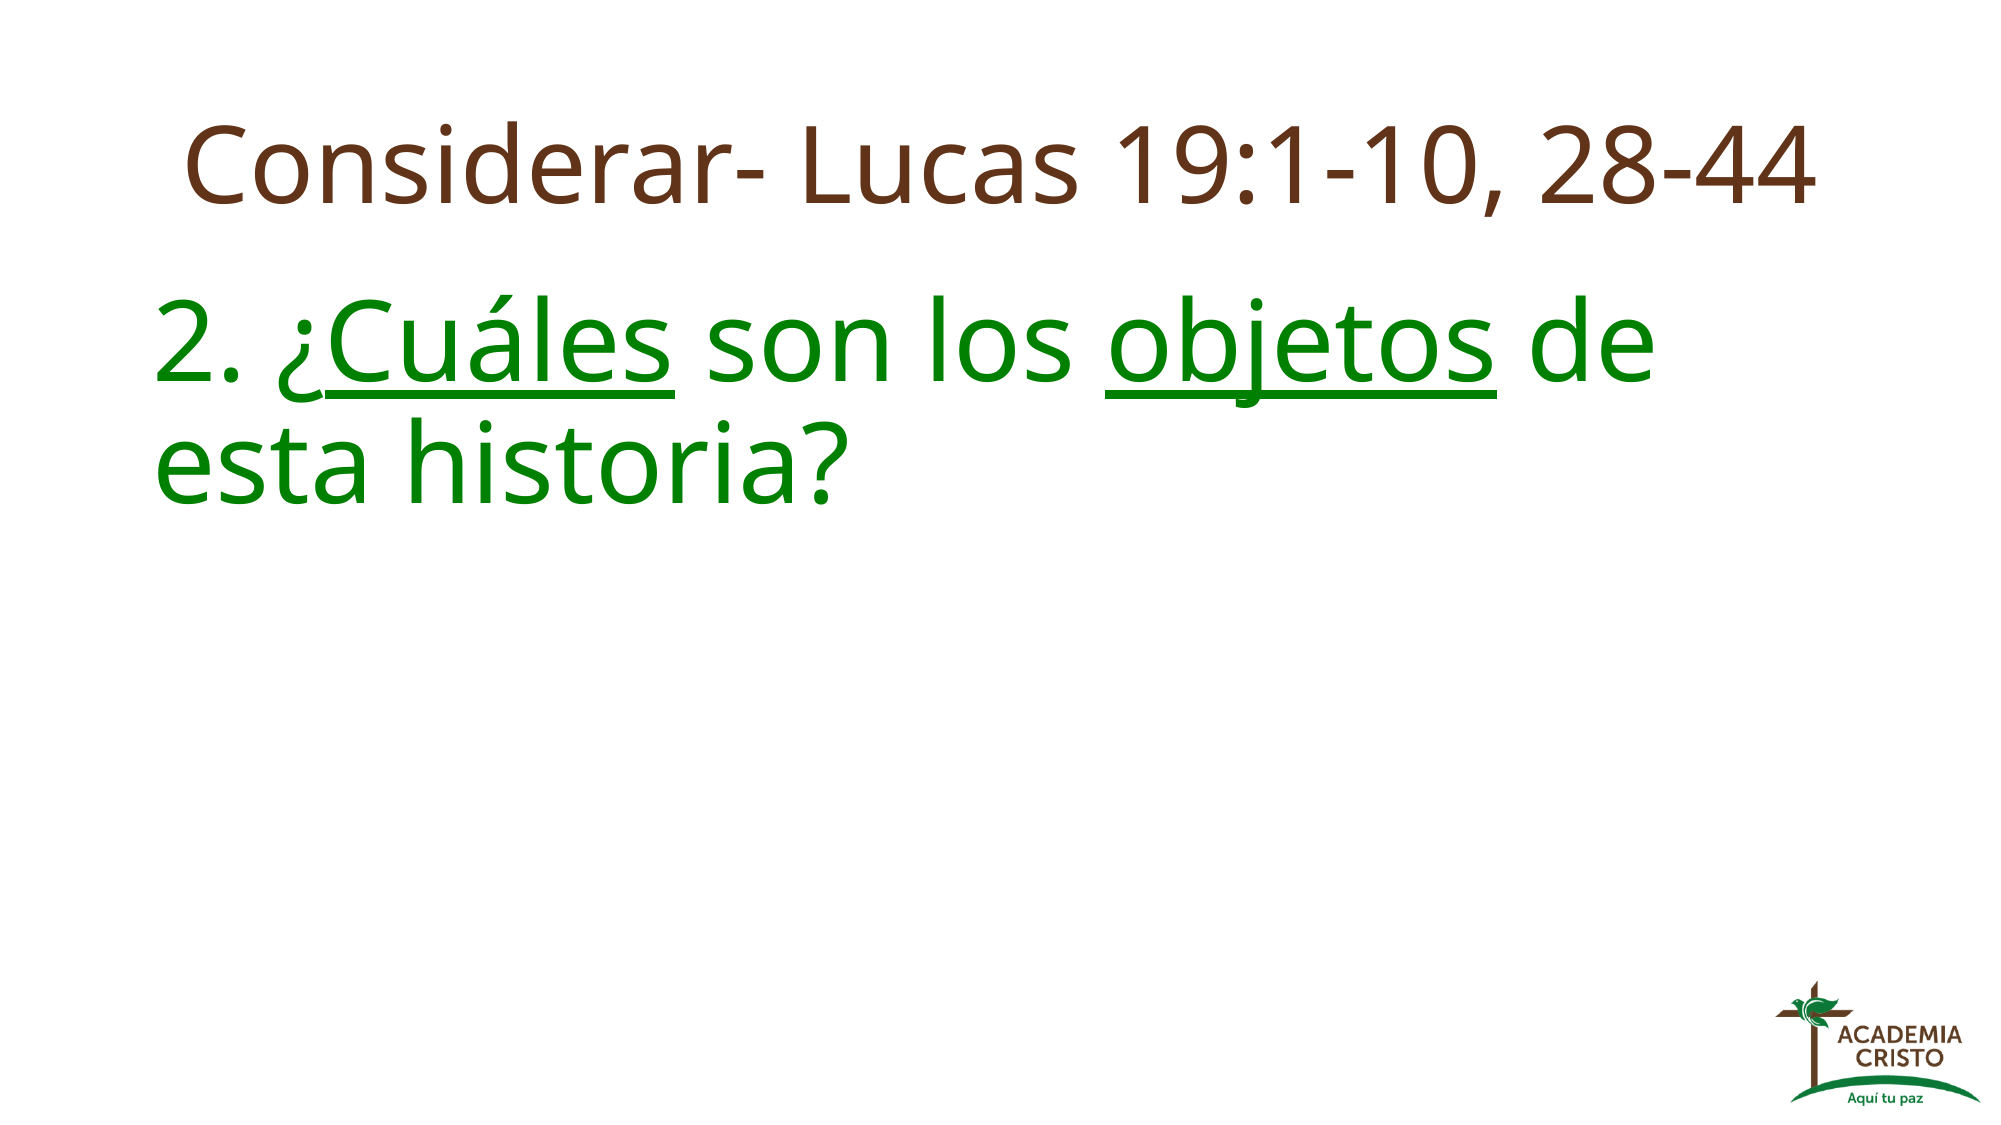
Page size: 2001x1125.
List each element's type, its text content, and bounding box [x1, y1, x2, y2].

picture [1759, 972, 2000, 1125]
title Considerar- Lucas 19:1-10, 28-44 [137, 59, 1863, 278]
list 2. ¿Cuáles son los objetos de esta historia? [137, 277, 1793, 1014]
